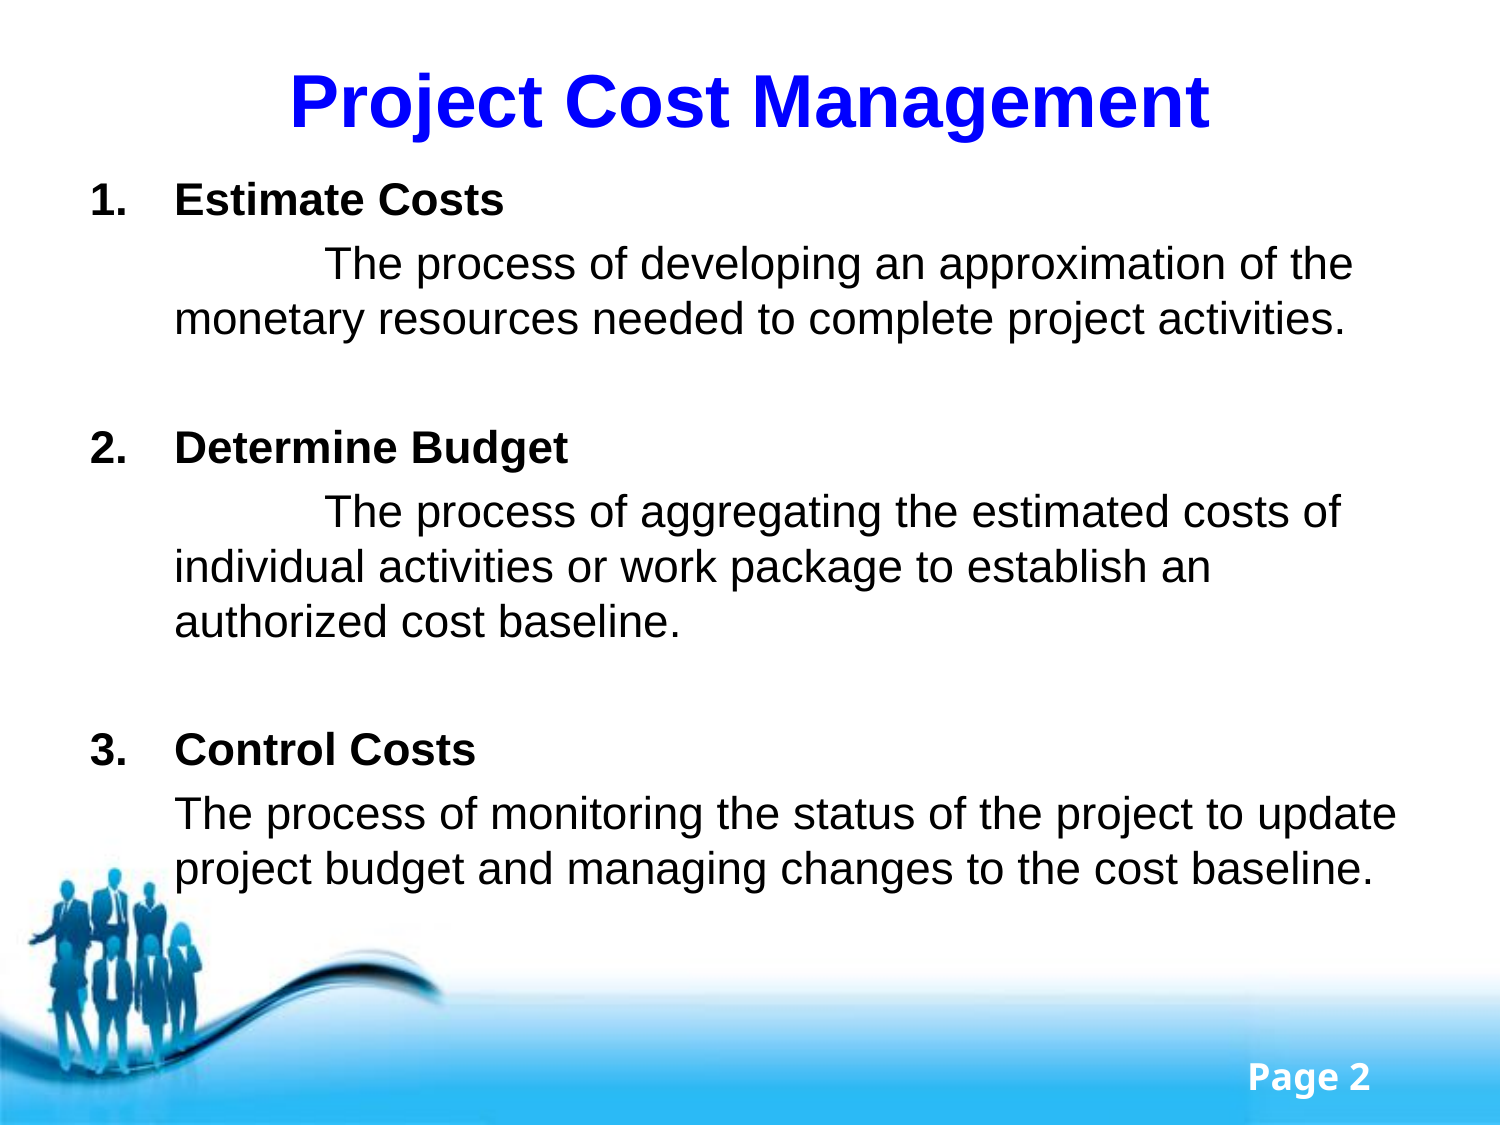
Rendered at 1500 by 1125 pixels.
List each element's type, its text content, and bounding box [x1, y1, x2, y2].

picture [58, 1002, 63, 1011]
title Project Cost Management [75, 45, 1425, 162]
picture [0, 0, 1500, 1125]
list Estimate Costs The process of developing an approximation of the monetary resources needed to complete project activities. Determine Budget The process of aggregating the estimated costs of individual activities or work package to establish an authorized cost baseline. Control Costs The process of monitoring the status of the project to update project budget and managing changes to the cost baseline. [75, 162, 1425, 905]
